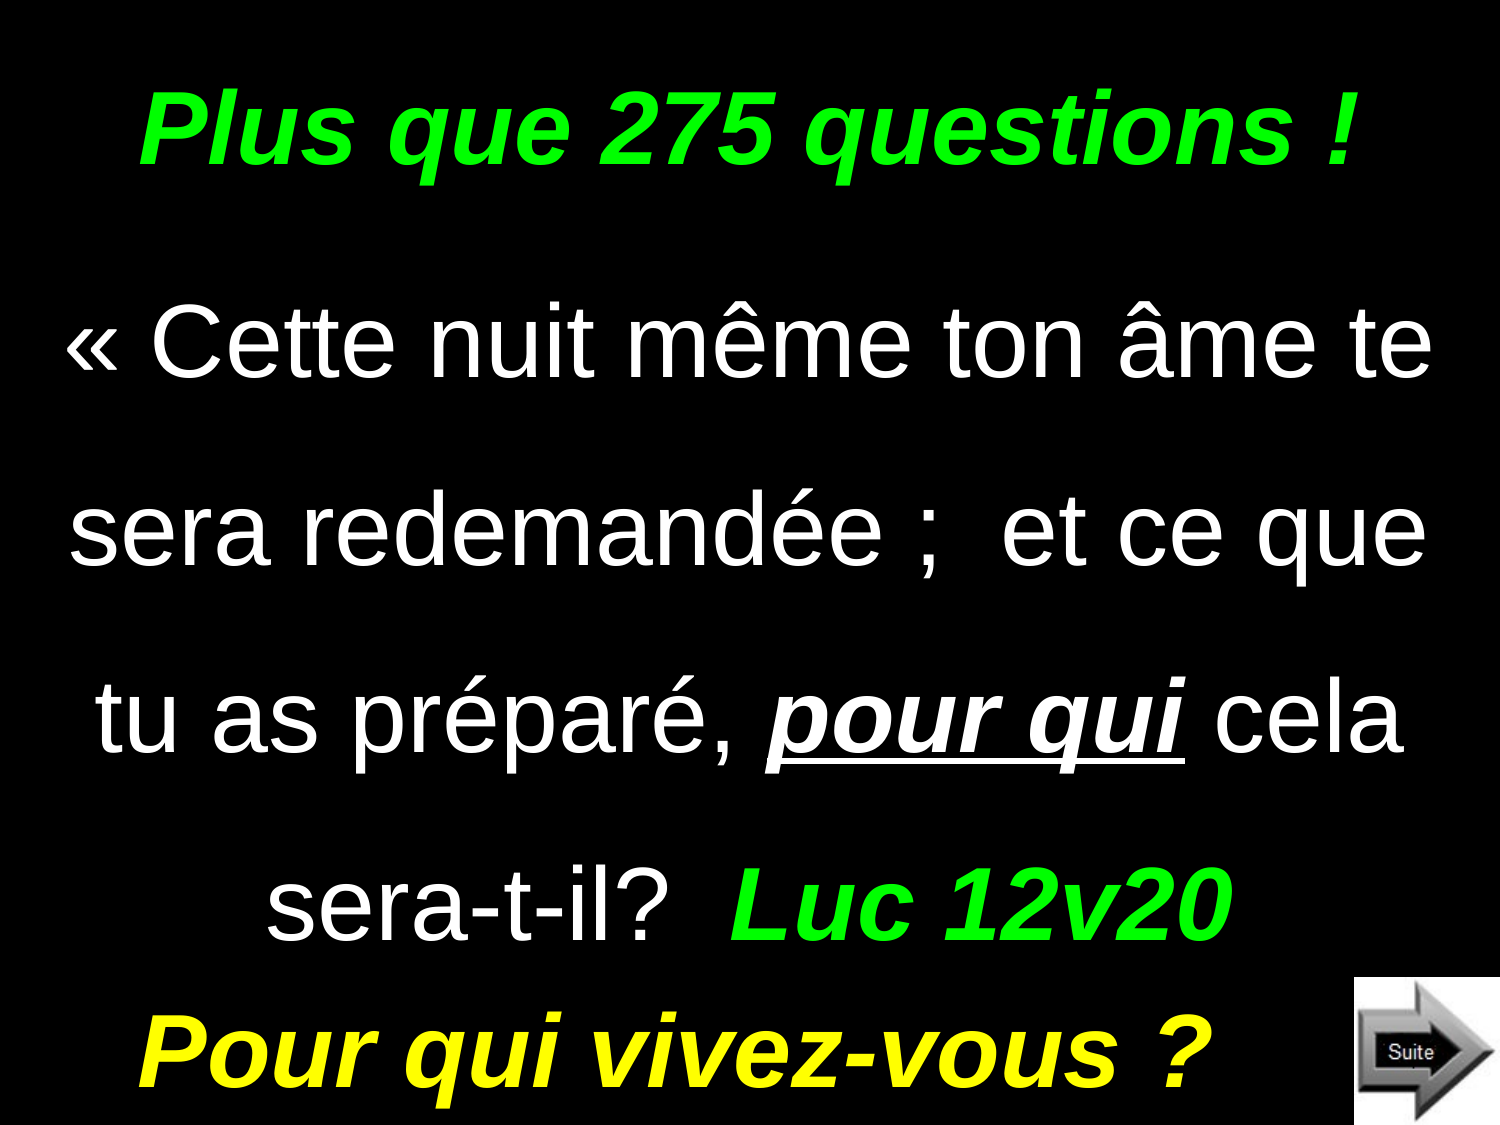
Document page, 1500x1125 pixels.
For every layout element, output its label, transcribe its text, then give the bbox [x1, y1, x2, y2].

list Pour qui vivez-vous ? [1, 975, 1353, 1125]
list « Cette nuit même ton âme te sera redemandée ; et ce que tu as préparé, pour qui cela sera-t-il? Luc 12v20 [0, 196, 1500, 976]
picture [1354, 977, 1500, 1125]
title Plus que 275 questions ! [0, 52, 1500, 196]
